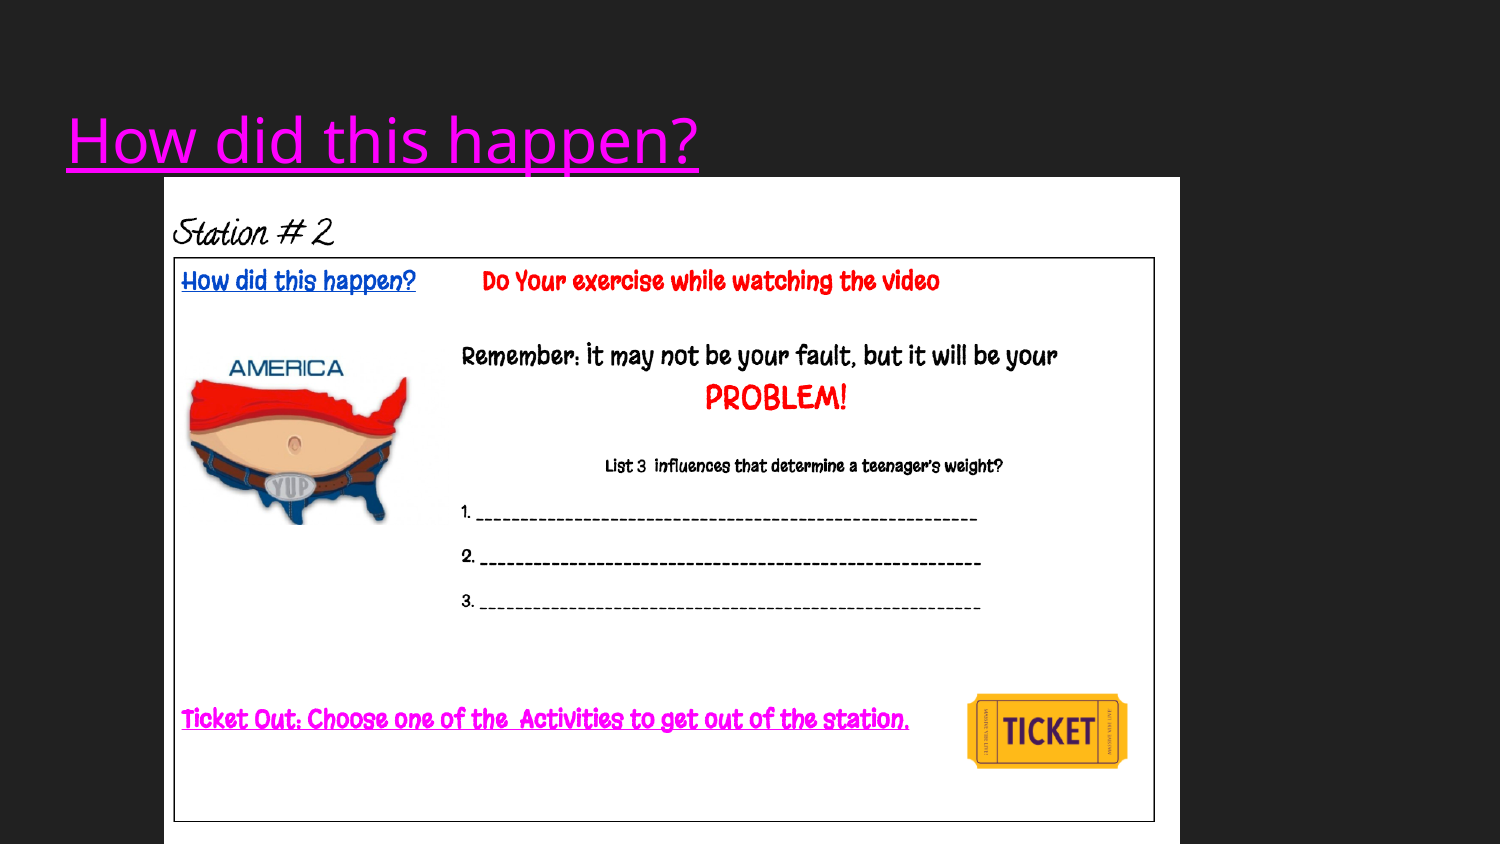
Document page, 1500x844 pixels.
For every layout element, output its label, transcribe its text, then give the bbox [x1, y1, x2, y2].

title How did this happen? [51, 72, 1449, 167]
picture [163, 177, 1180, 844]
